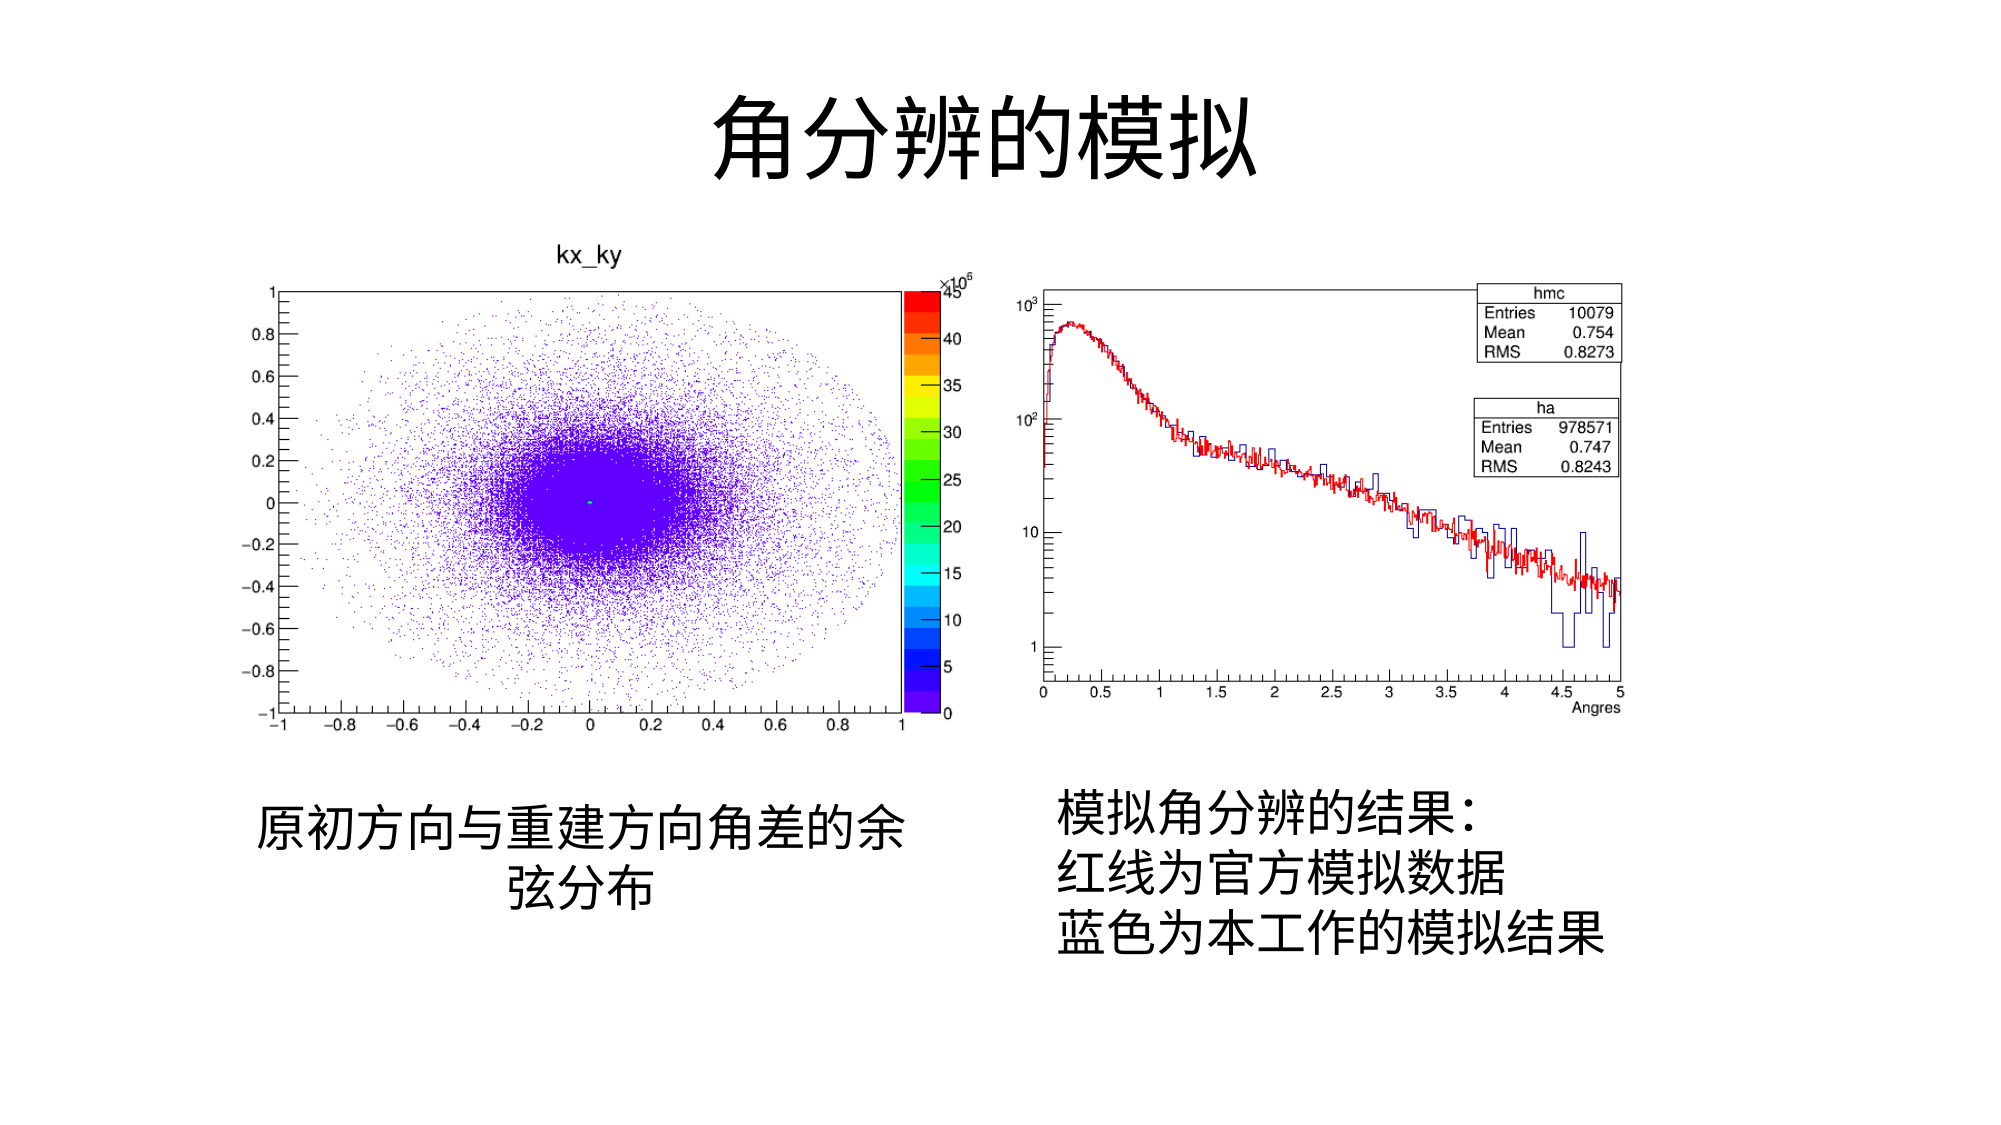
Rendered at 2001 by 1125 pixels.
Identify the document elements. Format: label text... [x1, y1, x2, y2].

text_box 角分辨的模拟 [564, 73, 1404, 198]
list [1002, 276, 1644, 721]
text_box 模拟角分辨的结果： 红线为官方模拟数据 蓝色为本工作的模拟结果 [1041, 774, 1644, 969]
text_box 原初方向与重建方向角差的余弦分布 [226, 789, 936, 925]
picture [226, 240, 980, 758]
